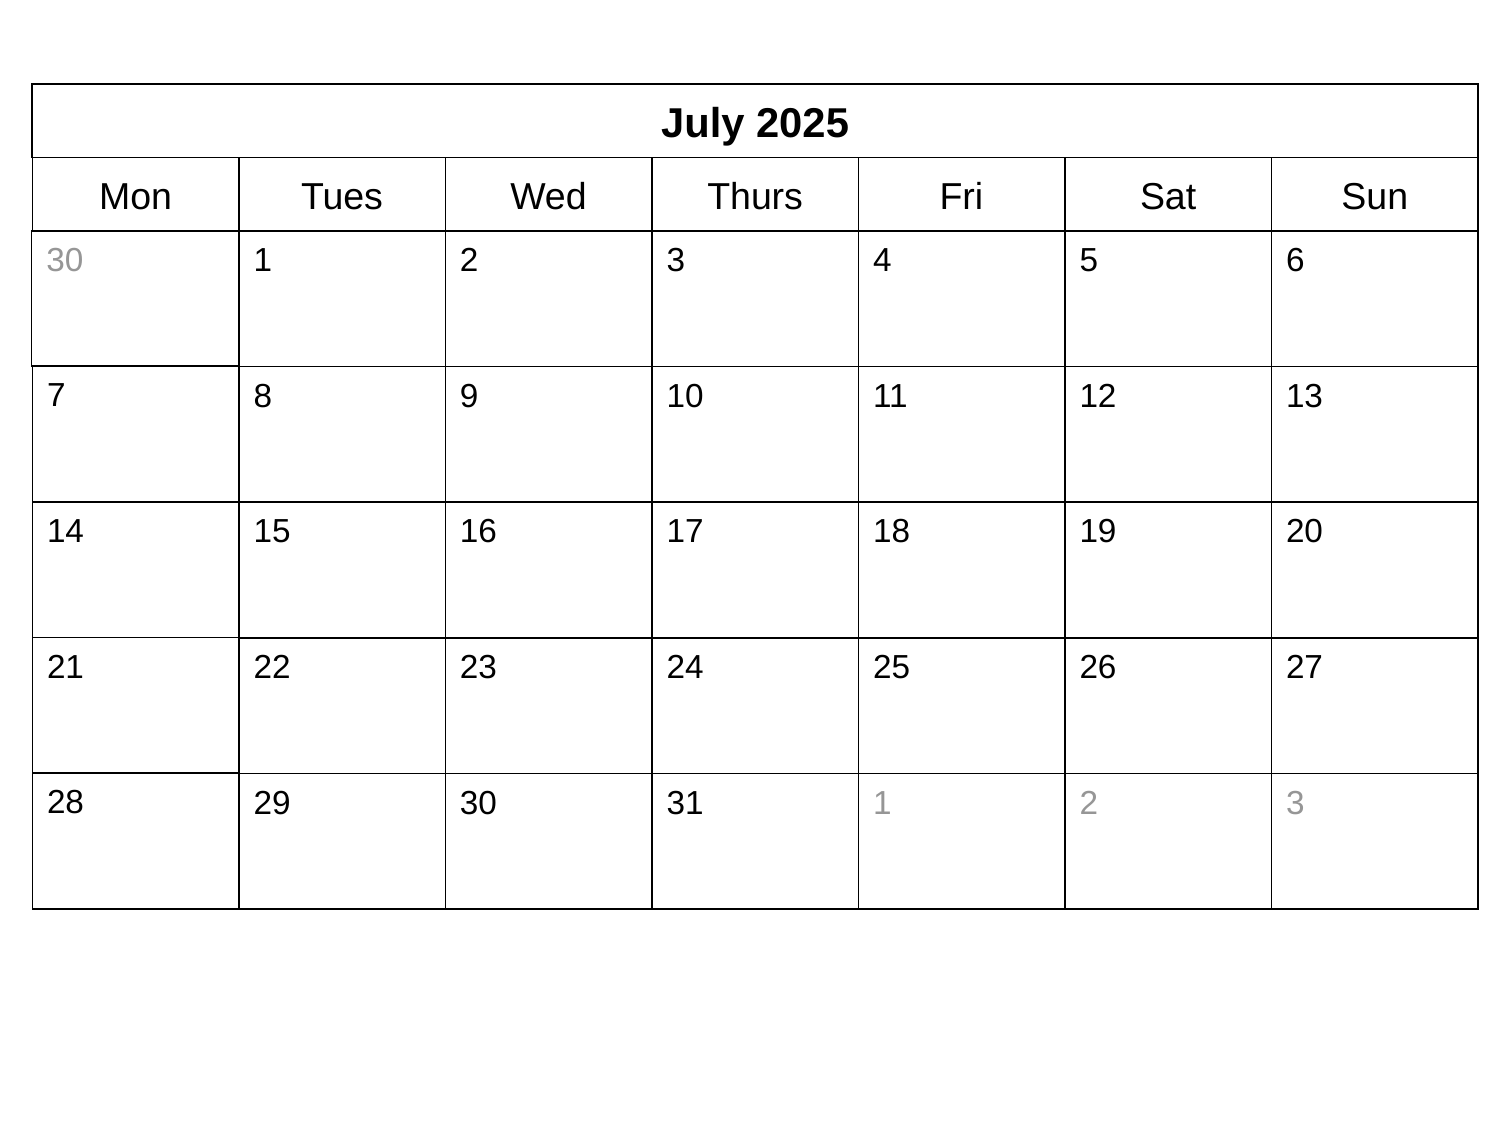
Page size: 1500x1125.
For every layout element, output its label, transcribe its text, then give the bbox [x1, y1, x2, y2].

text_box 28 [32, 774, 239, 909]
text_box 22 [239, 638, 446, 774]
text_box 15 [239, 502, 446, 638]
text_box July 2025 [32, 83, 1478, 158]
text_box Fri [859, 158, 1065, 230]
text_box 29 [238, 774, 446, 910]
text_box 7 [32, 367, 239, 502]
text_box 30 [446, 774, 652, 910]
text_box 16 [446, 502, 652, 638]
text_box 10 [652, 367, 859, 502]
text_box 31 [652, 774, 858, 910]
text_box 3 [652, 230, 859, 367]
text_box 4 [859, 230, 1065, 367]
text_box 26 [1065, 638, 1272, 773]
text_box 18 [859, 502, 1065, 638]
text_box 12 [1065, 367, 1272, 502]
text_box 19 [1065, 502, 1272, 638]
text_box Sun [1272, 158, 1478, 230]
text_box 2 [1065, 773, 1272, 910]
text_box 21 [32, 638, 239, 774]
text_box 25 [859, 638, 1065, 773]
text_box 11 [859, 367, 1065, 502]
text_box 8 [239, 367, 446, 502]
text_box 6 [1272, 230, 1478, 367]
text_box 1 [238, 230, 446, 367]
text_box 23 [446, 638, 652, 774]
text_box 3 [1272, 773, 1478, 910]
text_box 1 [858, 773, 1065, 910]
text_box 9 [446, 367, 652, 502]
text_box 2 [446, 230, 652, 367]
text_box 27 [1272, 638, 1478, 773]
text_box 5 [1065, 230, 1272, 367]
text_box 13 [1272, 367, 1478, 502]
text_box 30 [31, 231, 239, 367]
text_box 24 [652, 638, 859, 774]
text_box Wed [446, 158, 652, 230]
text_box 14 [32, 502, 239, 638]
text_box Sat [1065, 158, 1272, 230]
text_box 20 [1272, 502, 1478, 638]
text_box Mon [32, 158, 239, 231]
text_box Thurs [652, 158, 859, 230]
text_box 17 [652, 502, 859, 638]
text_box Tues [239, 158, 446, 230]
